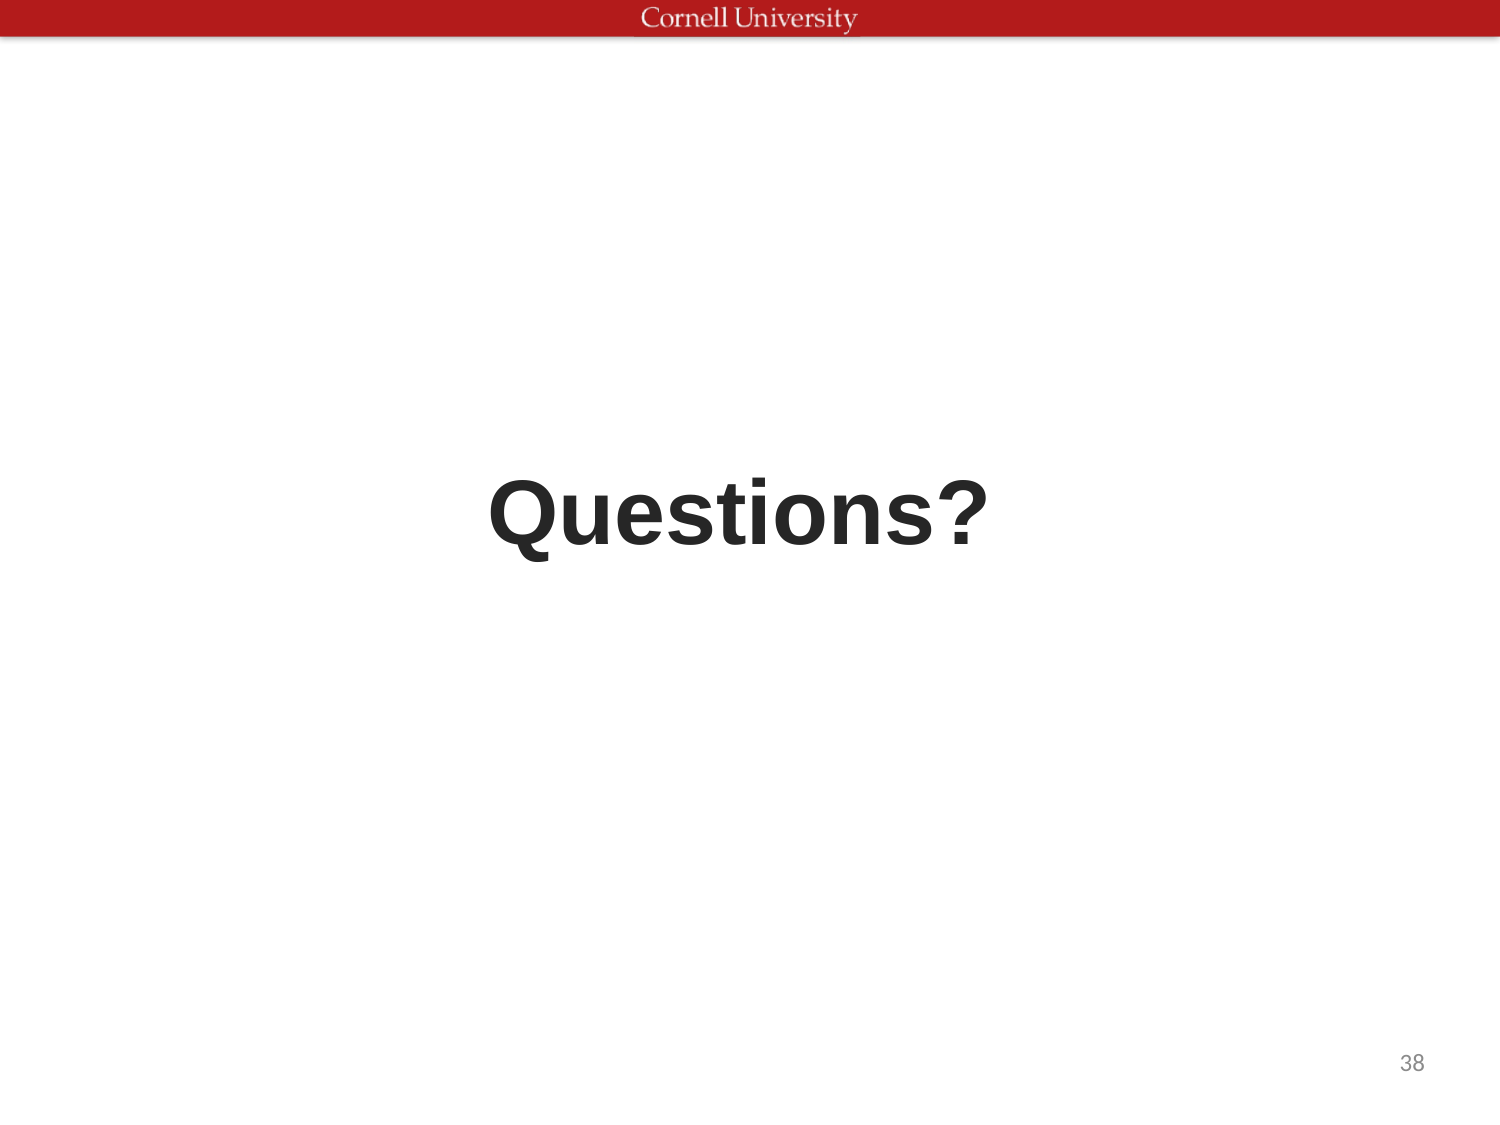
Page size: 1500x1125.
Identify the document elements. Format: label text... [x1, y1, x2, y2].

title Questions? [487, 452, 1013, 565]
slide_number 38 [1080, 1046, 1425, 1077]
picture [634, 0, 861, 61]
